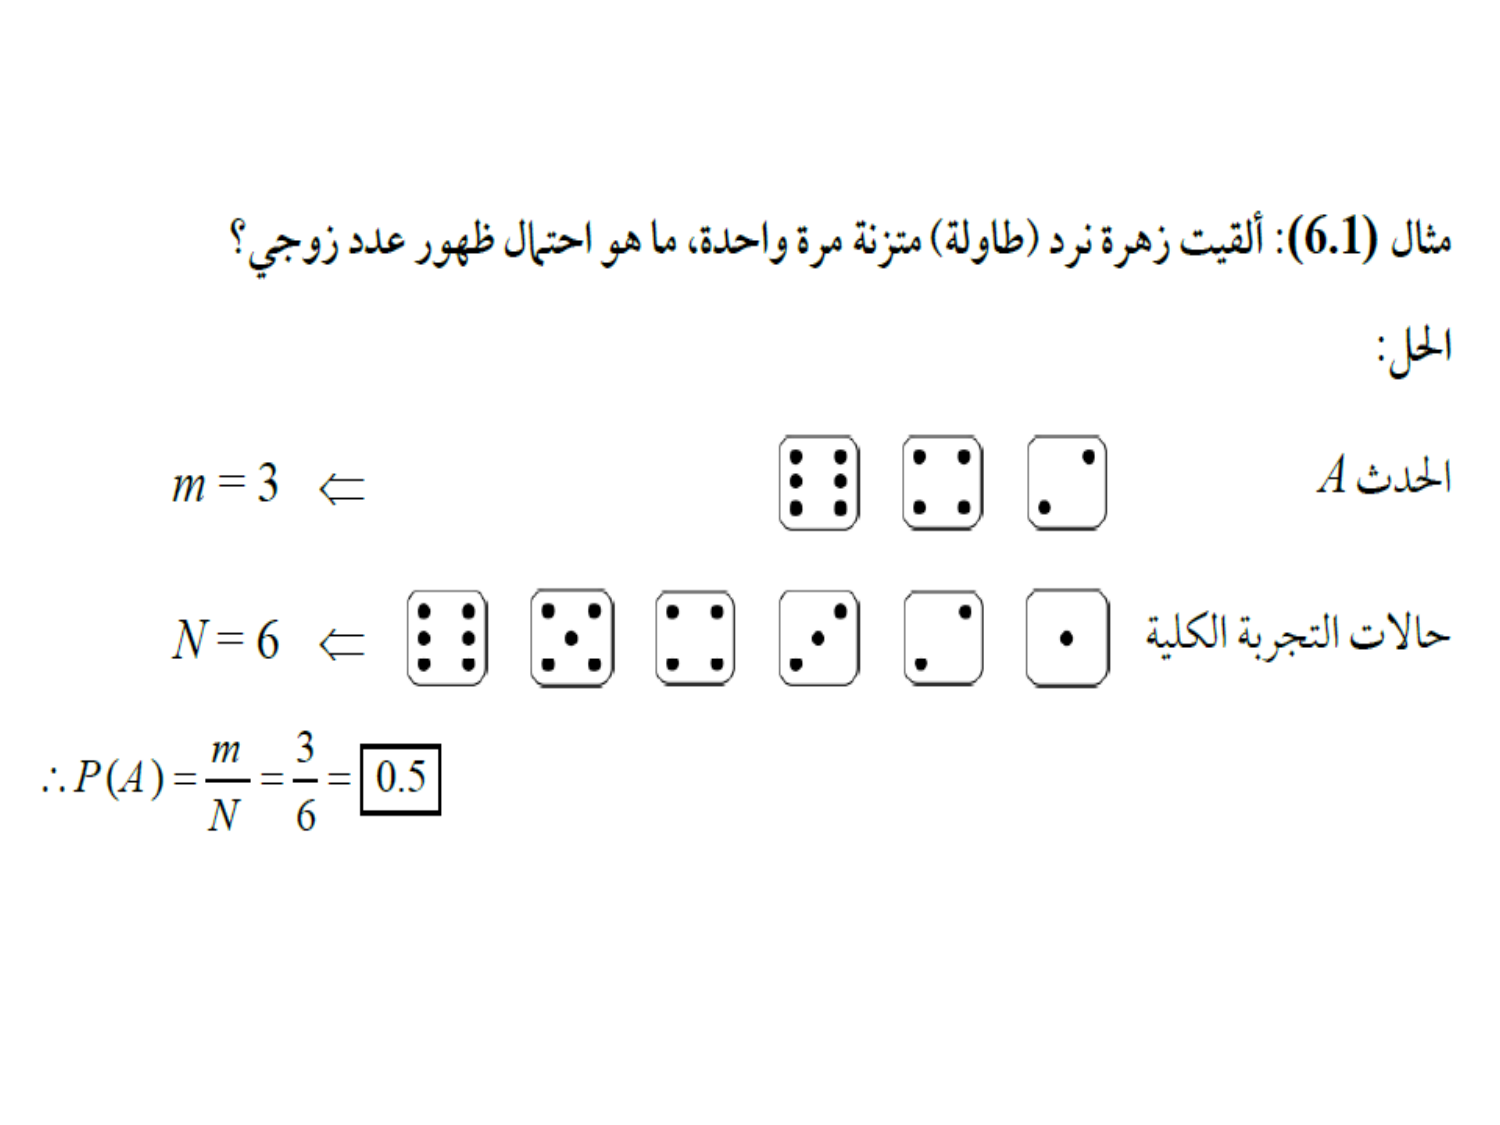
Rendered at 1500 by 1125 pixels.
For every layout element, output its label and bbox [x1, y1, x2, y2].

picture [29, 172, 1459, 858]
